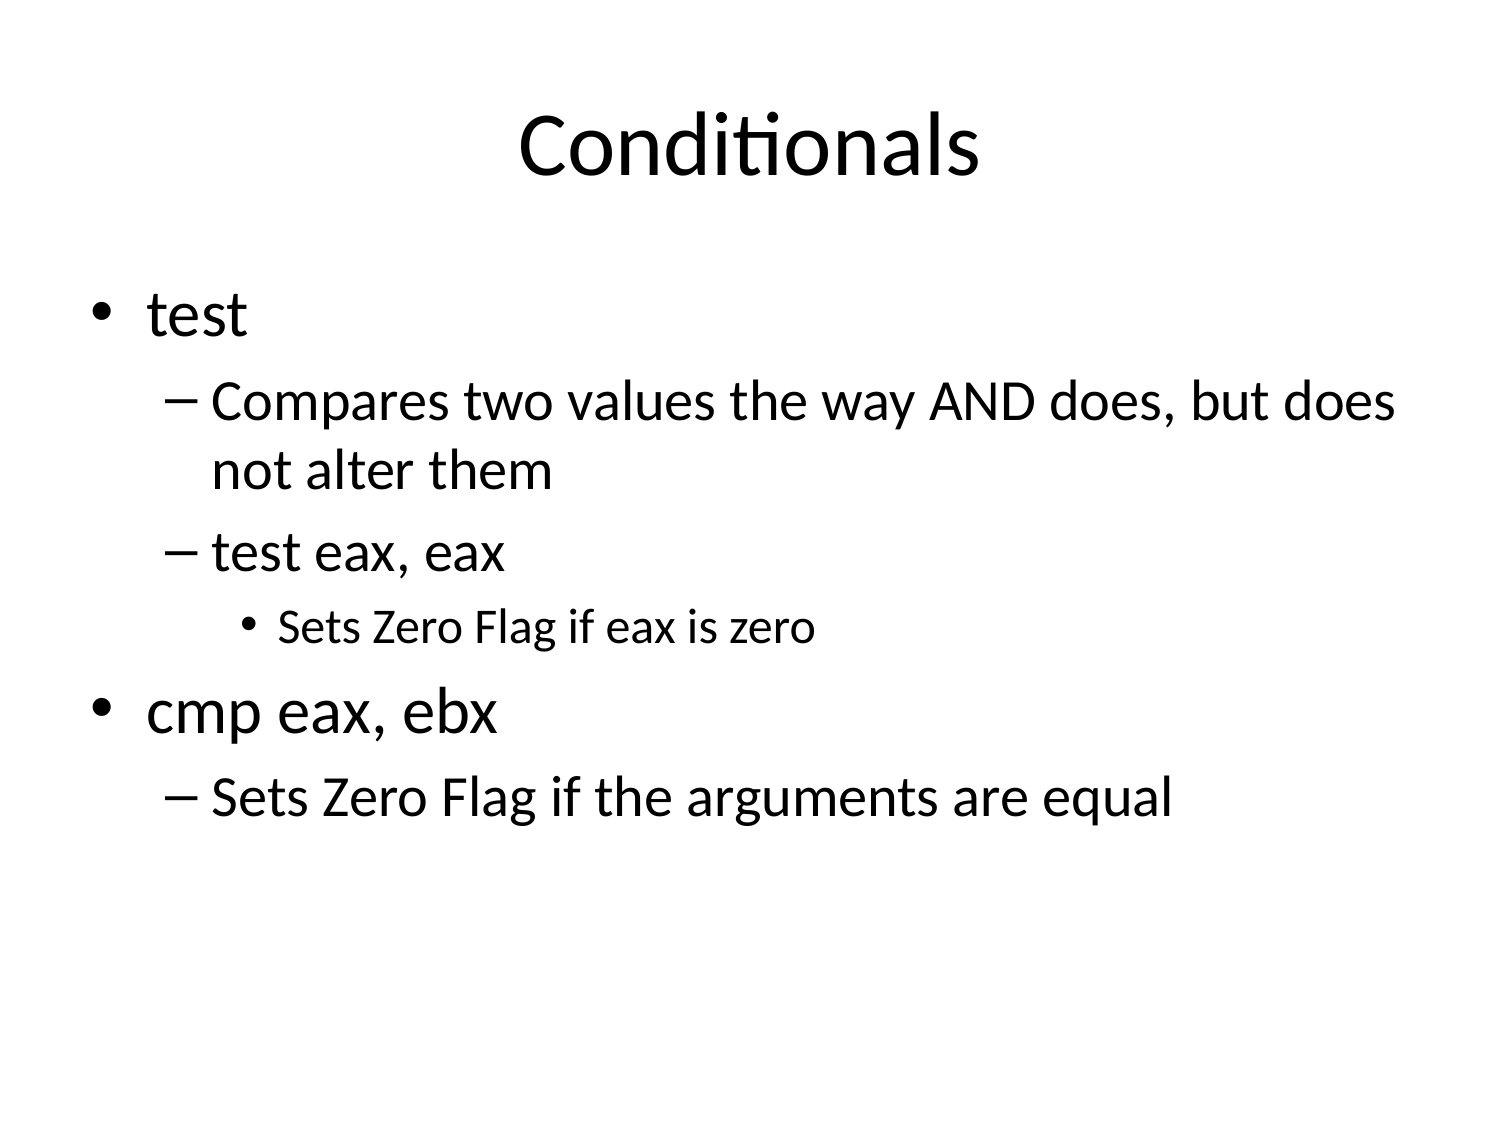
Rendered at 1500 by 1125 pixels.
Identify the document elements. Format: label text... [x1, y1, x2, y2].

list test Compares two values the way AND does, but does not alter them test eax, eax Sets Zero Flag if eax is zero cmp eax, ebx Sets Zero Flag if the arguments are equal [75, 262, 1425, 1005]
title Conditionals [75, 45, 1425, 233]
